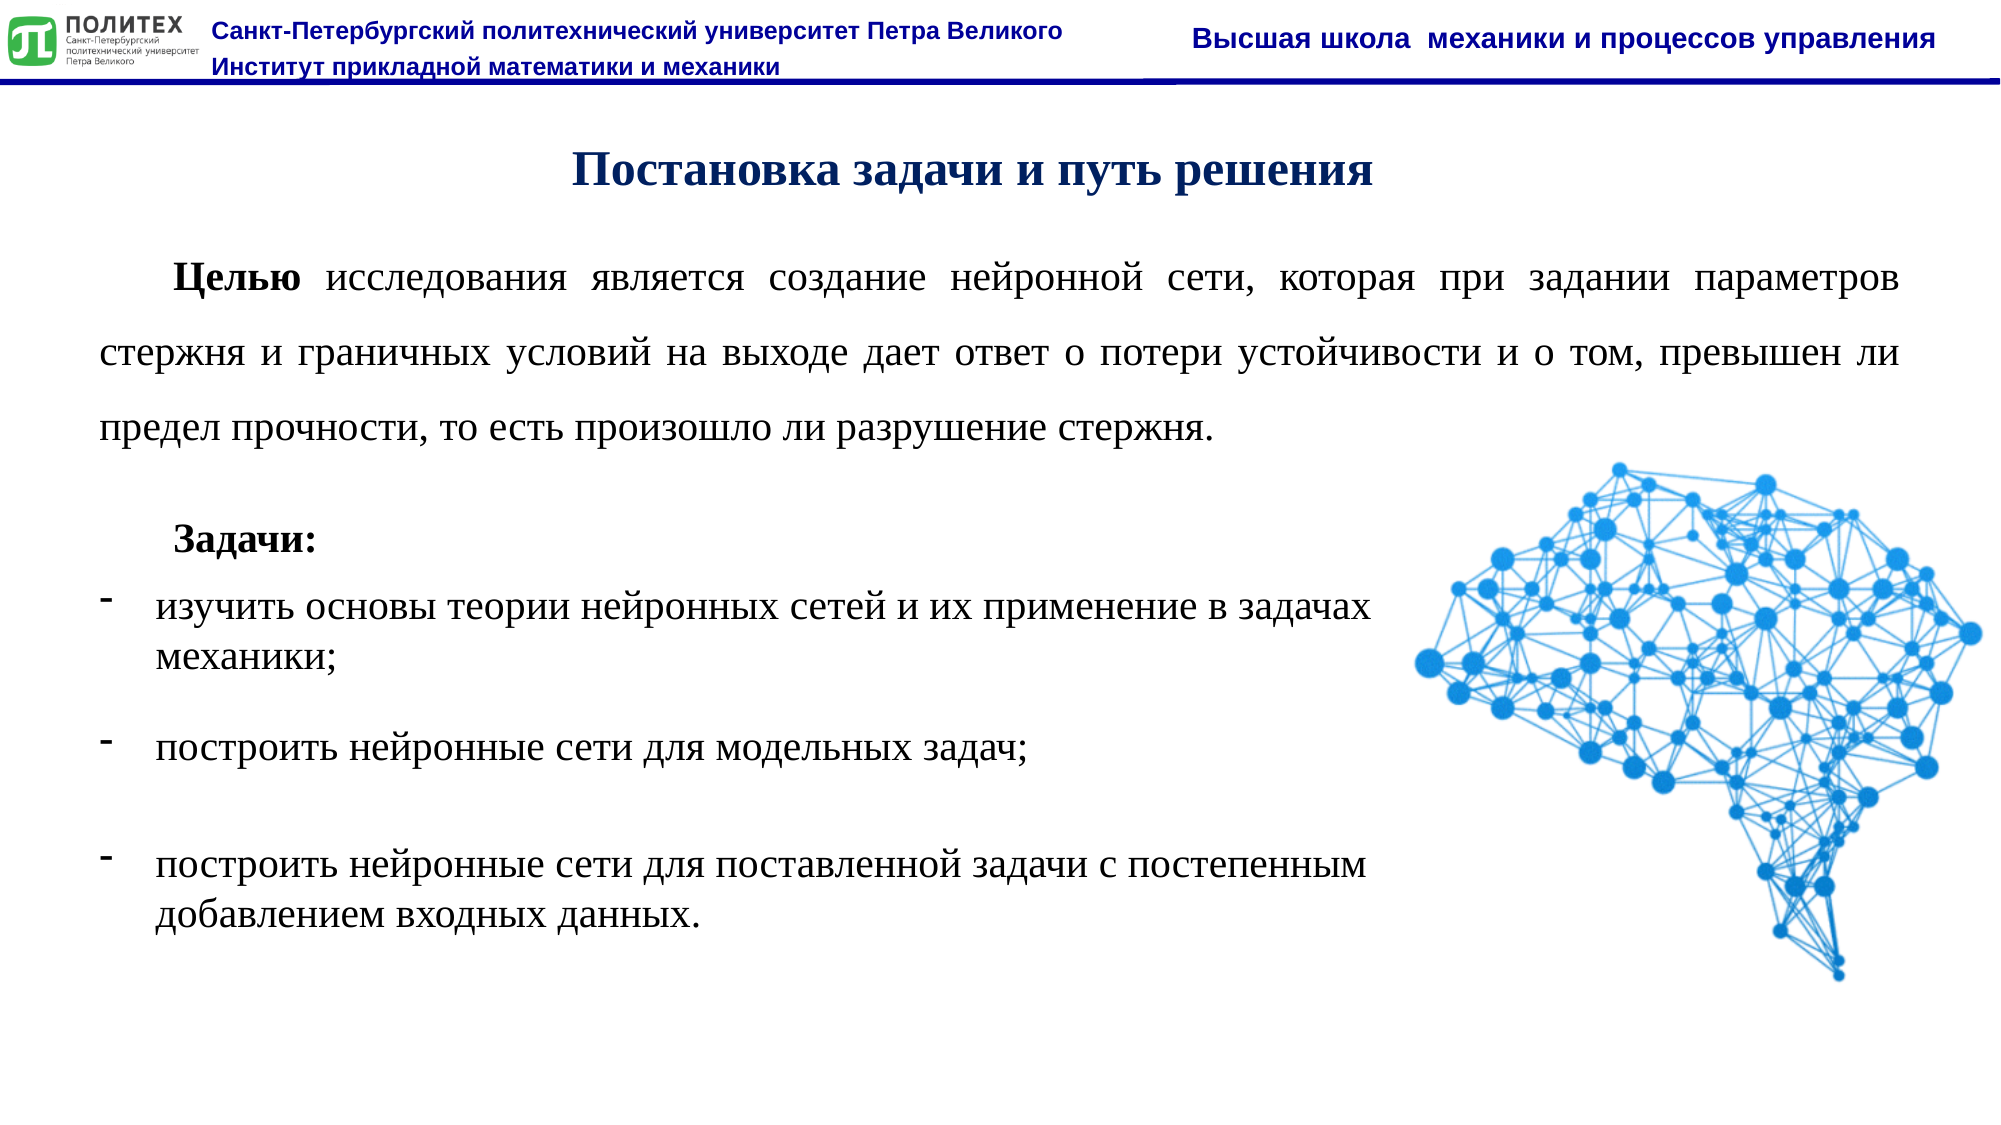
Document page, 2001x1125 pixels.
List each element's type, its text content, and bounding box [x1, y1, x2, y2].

text_box Целью исследования является создание нейронной сети, которая при задании параметров стержня и граничных условий на выходе дает ответ о потери устойчивости и о том, превышен ли предел прочности, то есть произошло ли разрушение стержня. [84, 216, 1916, 503]
text_box Задачи: изучить основы теории нейронных сетей и их применение в задачах механики; построить нейронные сети для модельных задач; построить нейронные сети для поставленной задачи с постепенным добавлением входных данных. [84, 503, 1405, 944]
picture [3, 5, 206, 77]
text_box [1410, 450, 1999, 998]
text_box Постановка задачи и путь решения [557, 127, 1443, 203]
